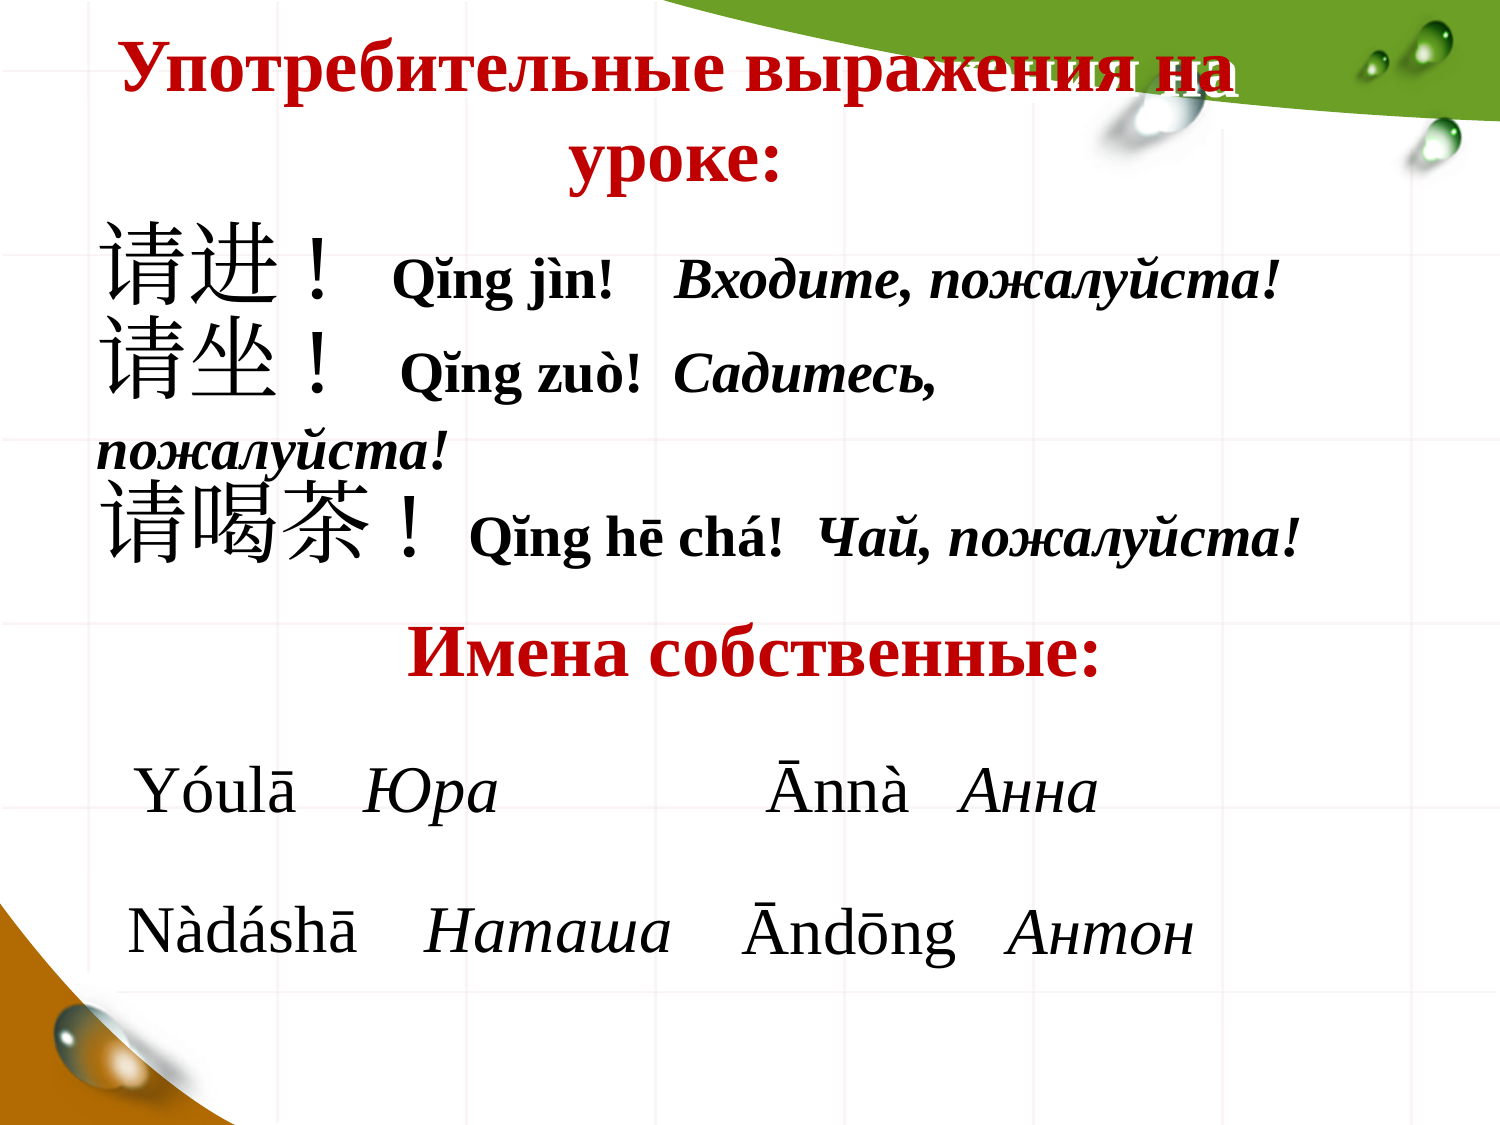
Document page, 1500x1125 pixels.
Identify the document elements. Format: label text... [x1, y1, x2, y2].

text_box 请进! Qĭng jìn! Входите, пожалуйста! [81, 199, 1371, 325]
picture [0, 935, 230, 1125]
text_box 请坐! Qĭng zuò! Садитесь, пожалуйста! [81, 293, 1313, 489]
picture [1059, 0, 1500, 306]
text_box Ānnà Анна [749, 738, 1325, 834]
text_box Имена собственные: [386, 593, 1125, 699]
text_box Āndōng Антон [726, 880, 1313, 975]
title Употребительные выражения на уроке: [1, 30, 1352, 184]
text_box 请喝茶! Qĭng hē chá! Чай, пожалуйста! [82, 457, 1442, 583]
text_box Yóulā Юра [118, 738, 532, 833]
text_box Nàdáshā Наташа [112, 878, 705, 974]
